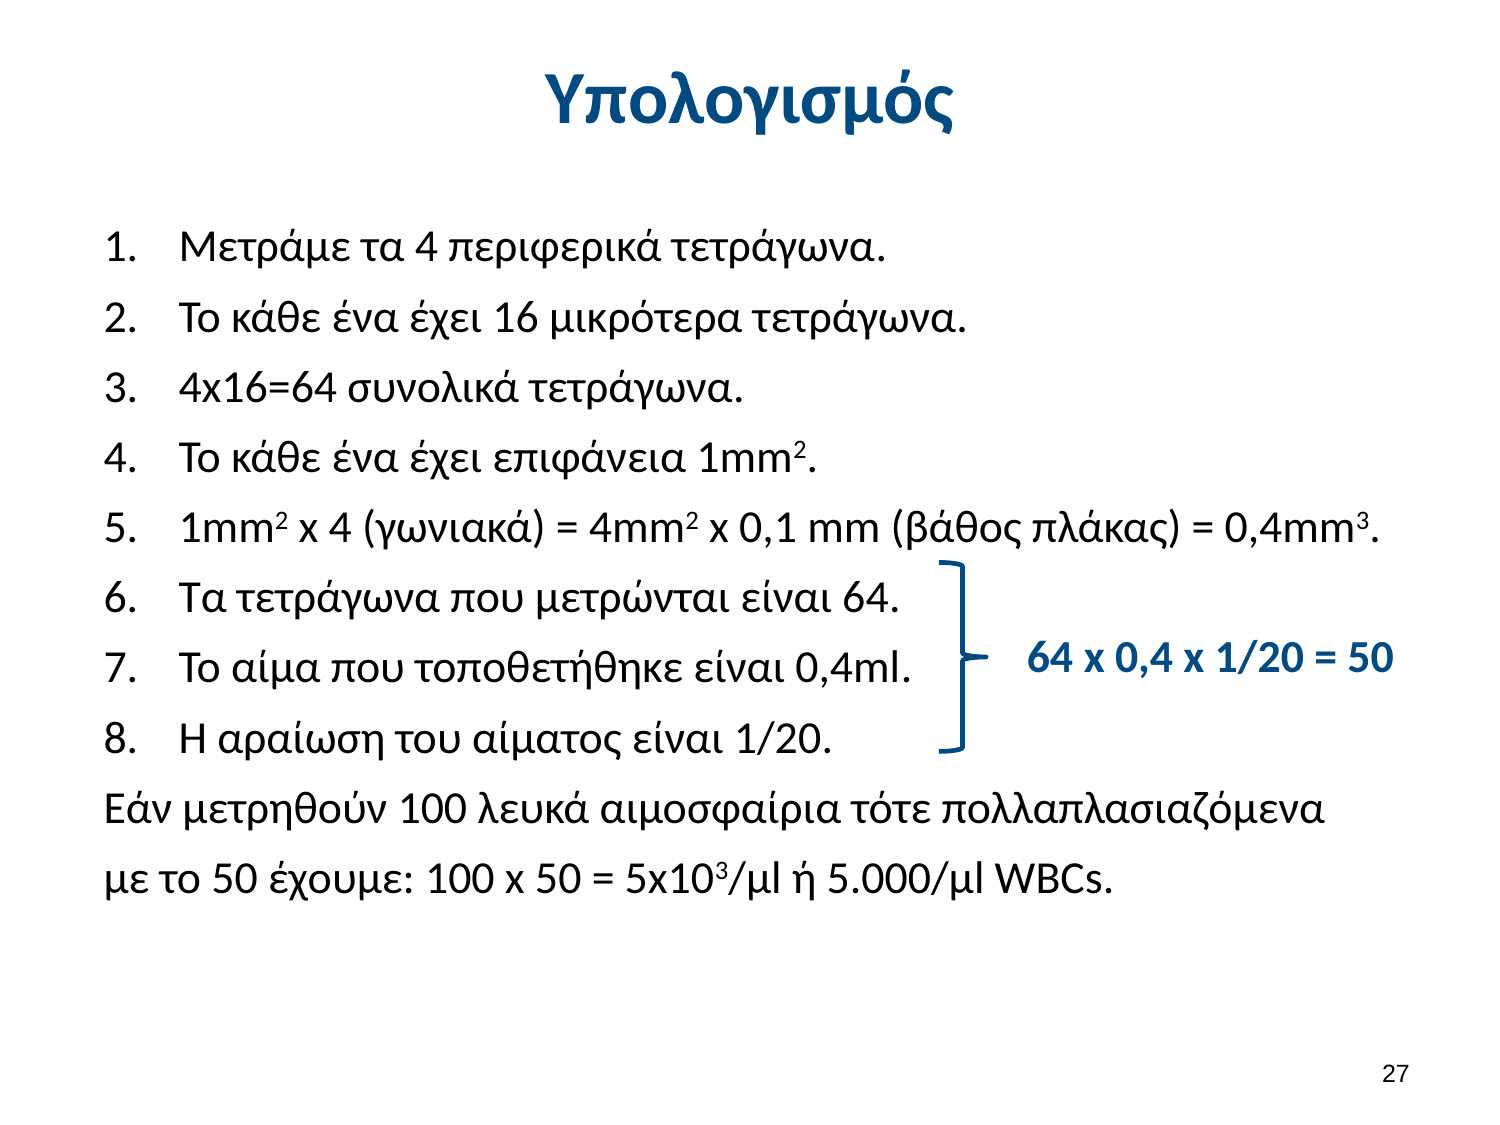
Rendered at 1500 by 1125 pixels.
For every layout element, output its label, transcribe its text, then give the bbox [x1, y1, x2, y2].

title Υπολογισμός [0, 19, 1500, 169]
text_box [938, 561, 987, 753]
list Μετράμε τα 4 περιφερικά τετράγωνα. Το κάθε ένα έχει 16 μικρότερα τετράγωνα. 4x16=64 συνολικά τετράγωνα. Το κάθε ένα έχει επιφάνεια 1mm2. 1mm2 x 4 (γωνιακά) = 4mm2 x 0,1 mm (βάθος πλάκας) = 0,4mm3. Τα τετράγωνα που μετρώνται είναι 64. Το αίμα που τοποθετήθηκε είναι 0,4ml. Η αραίωση του αίματος είναι 1/20. Εάν μετρηθούν 100 λευκά αιμοσφαίρια τότε πολλαπλασιαζόμενα με το 50 έχουμε: 100 x 50 = 5x103/μl ή 5.000/μl WBCs. [88, 205, 1437, 1104]
slide_number 26 [1074, 1042, 1425, 1103]
